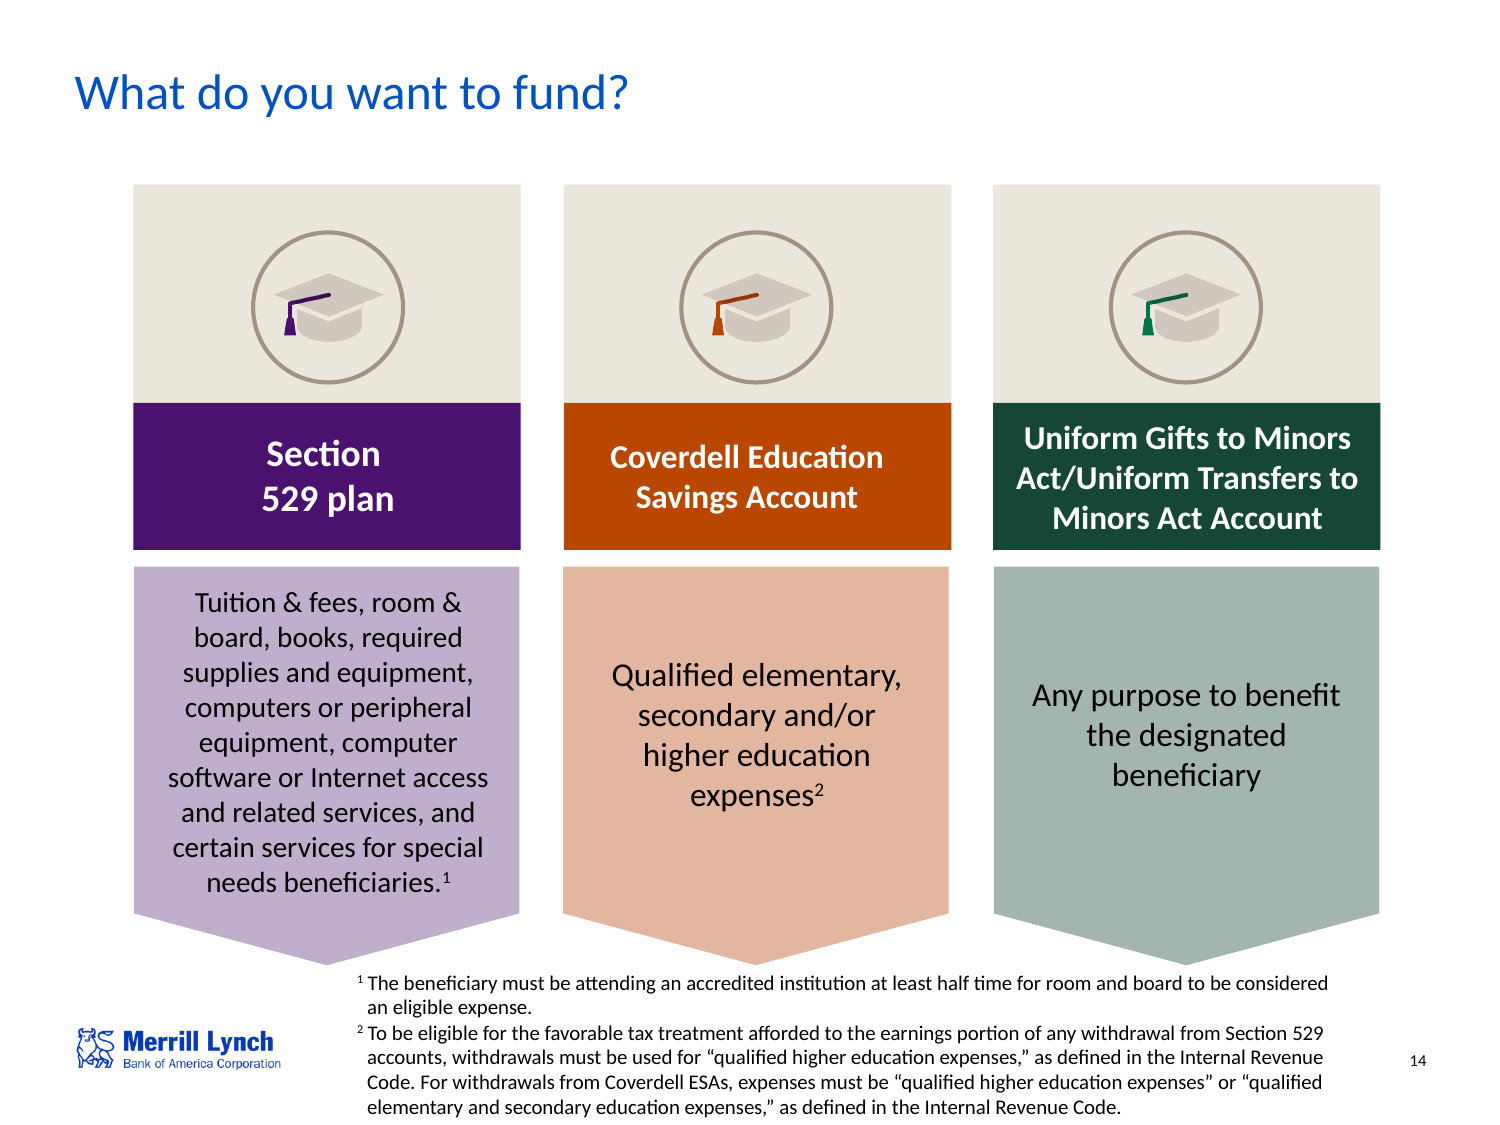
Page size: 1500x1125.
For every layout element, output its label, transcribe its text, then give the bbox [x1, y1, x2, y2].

text_box 1 The beneficiary must be attending an accredited institution at least half time for room and board to be considered an eligible expense. 2 To be eligible for the favorable tax treatment afforded to the earnings portion of any withdrawal from Section 529 accounts, withdrawals must be used for “qualified higher education expenses,” as defined in the Internal Revenue Code. For withdrawals from Coverdell ESAs, expenses must be “qualified higher education expenses” or “qualified elementary and secondary education expenses,” as defined in the Internal Revenue Code. [342, 961, 1362, 1125]
text_box [134, 566, 520, 918]
title What do you want to fund? [74, 52, 1425, 148]
text_box [993, 184, 1381, 402]
text_box [563, 184, 952, 402]
text_box Qualified elementary, secondary and/or higher education expenses2 [580, 583, 934, 884]
text_box Section 529 plan [205, 428, 452, 520]
picture [74, 1026, 282, 1071]
text_box [993, 402, 1381, 550]
text_box Uniform Gifts to Minors Act/Uniform Transfers to Minors Act Account [1003, 416, 1373, 537]
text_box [681, 232, 832, 383]
text_box [251, 945, 403, 966]
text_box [252, 232, 404, 383]
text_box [1110, 232, 1262, 383]
text_box [563, 402, 952, 550]
text_box [133, 402, 521, 550]
text_box [993, 566, 1380, 961]
text_box Any purpose to benefit the designated beneficiary [1012, 583, 1362, 884]
text_box Coverdell Education Savings Account [587, 435, 915, 516]
text_box [133, 184, 521, 402]
text_box [563, 566, 949, 961]
text_box Tuition & fees, room & board, books, required supplies and equipment, computers or peripheral equipment, computer software or Internet access and related services, and certain services for special needs beneficiaries.1 [149, 584, 508, 945]
